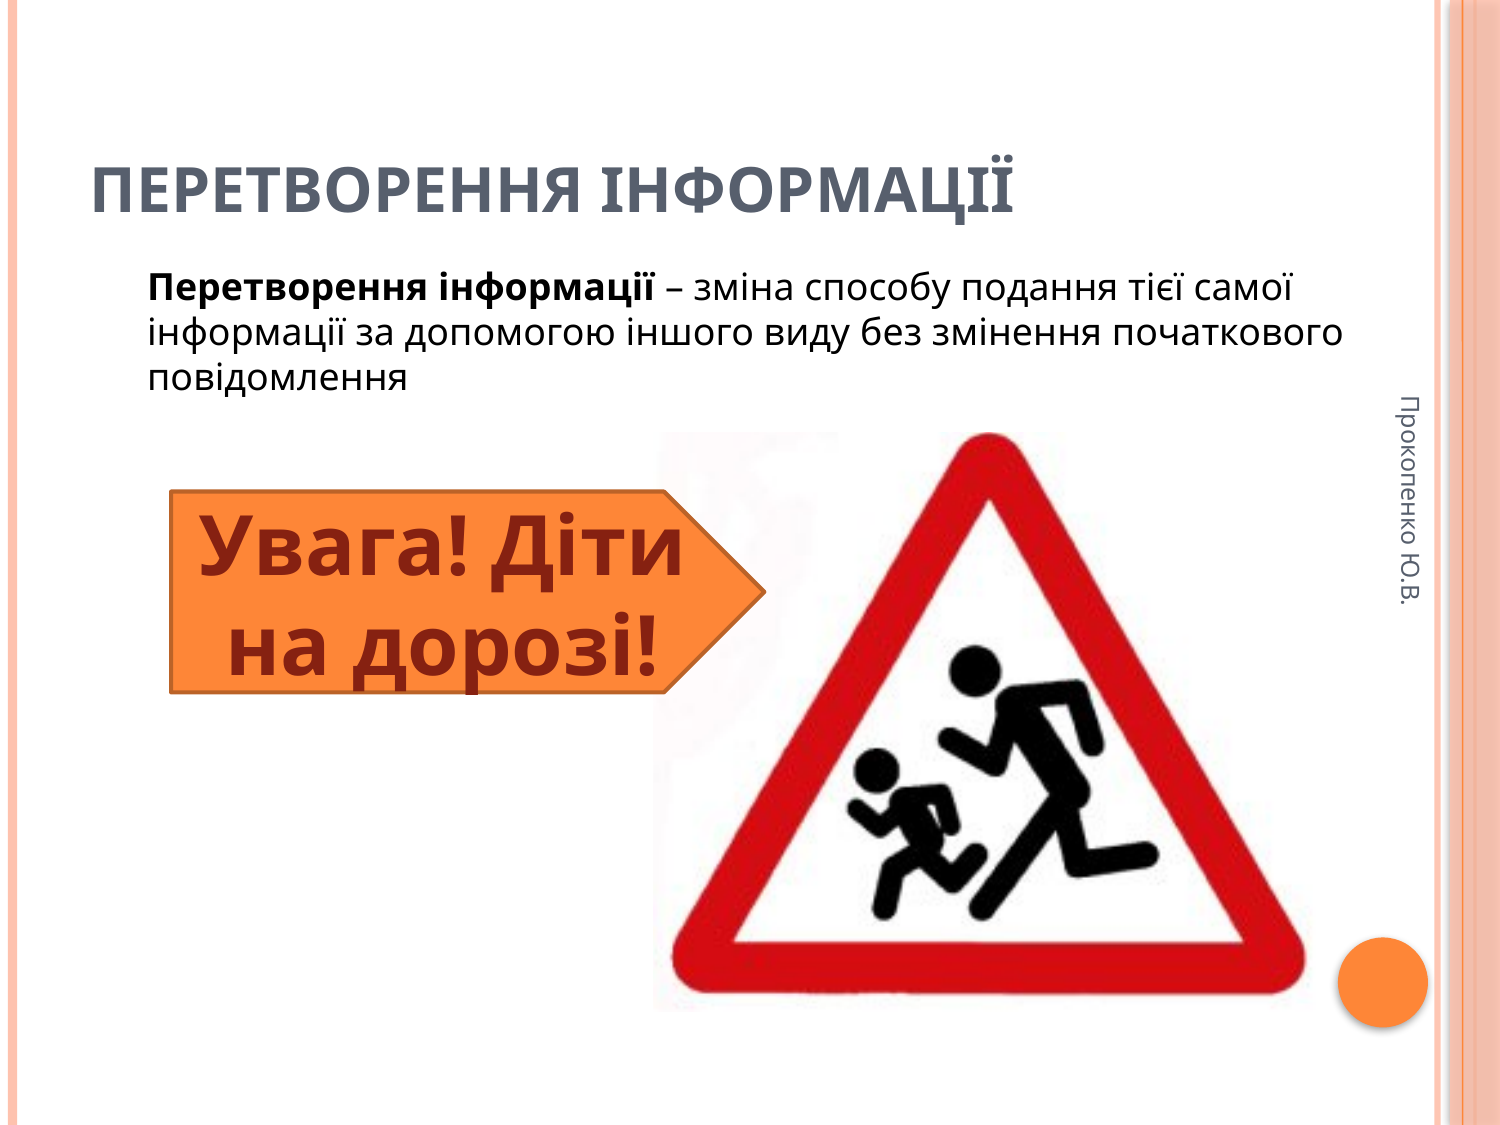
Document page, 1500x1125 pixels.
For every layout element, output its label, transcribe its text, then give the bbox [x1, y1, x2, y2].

text_box Перетворення інформації – зміна способу подання тієї самої інформації за допомогою іншого виду без змінення початкового повідомлення [132, 255, 1373, 405]
footer Прокопенко Ю.В. [1379, 380, 1440, 906]
title Перетворення інформації [75, 45, 1300, 233]
picture [652, 431, 1328, 1012]
text_box Увага! Діти на дорозі! [169, 489, 646, 695]
